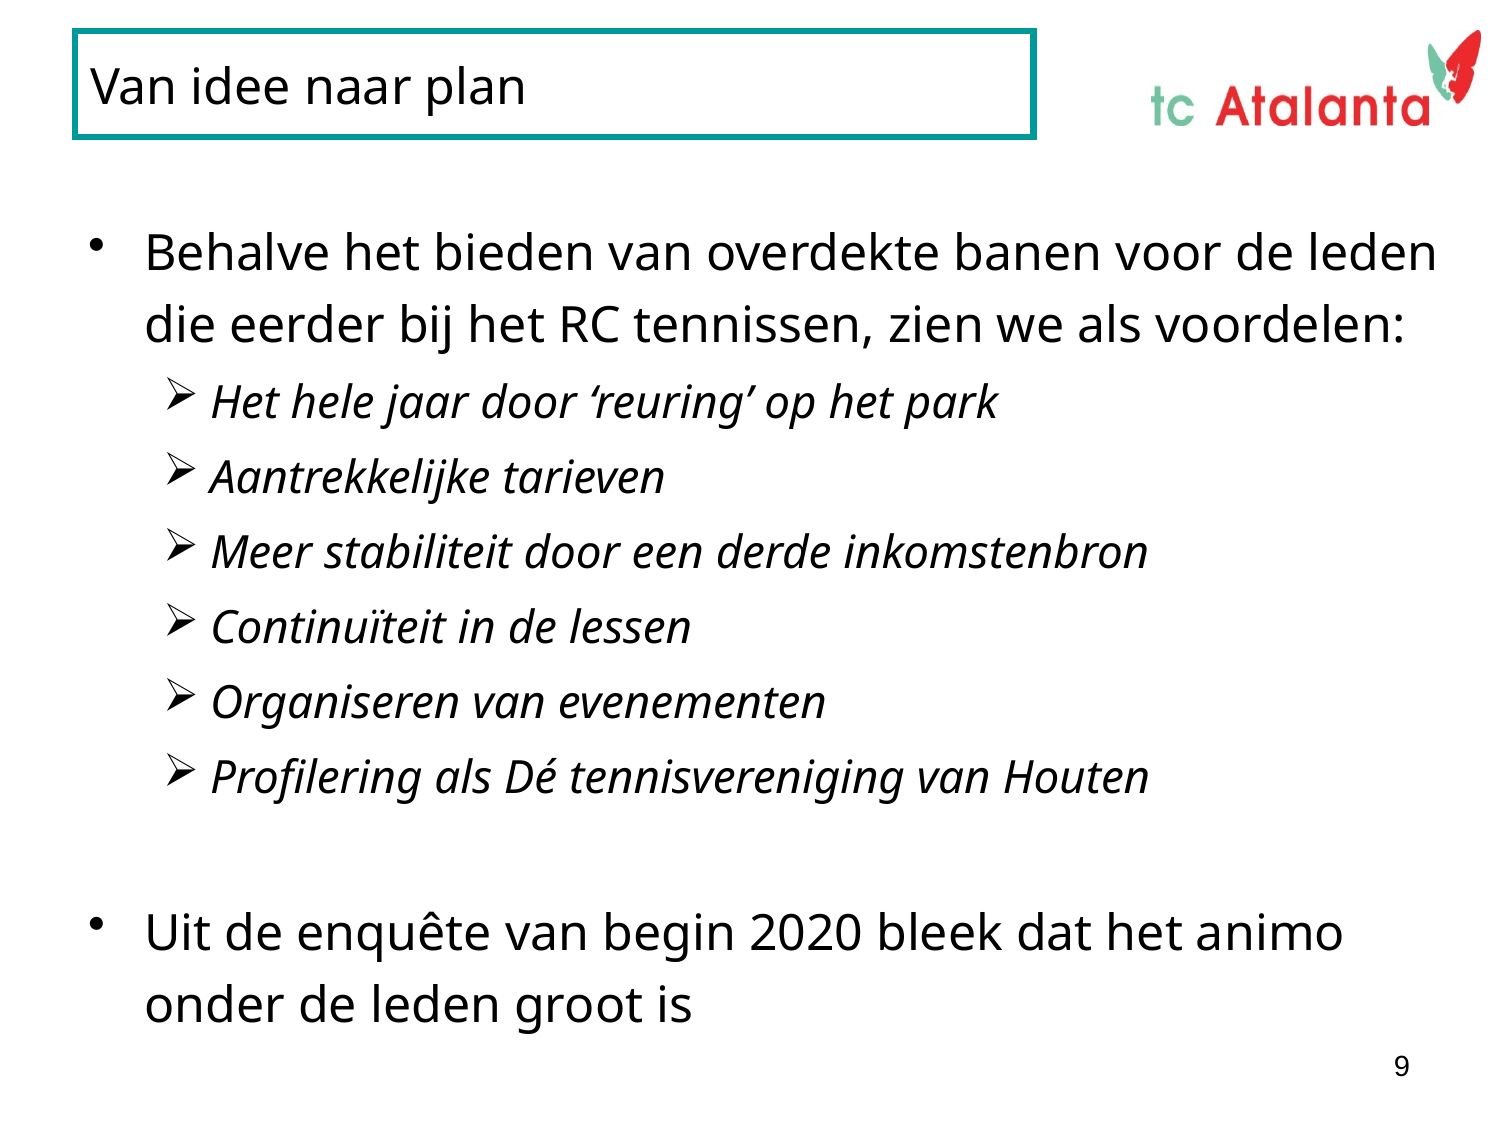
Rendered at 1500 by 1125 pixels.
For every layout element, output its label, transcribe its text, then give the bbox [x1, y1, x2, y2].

slide_number 9 [1074, 1039, 1426, 1118]
title Van idee naar plan [72, 28, 1037, 140]
list Behalve het bieden van overdekte banen voor de leden die eerder bij het RC tennissen, zien we als voordelen: Het hele jaar door ‘reuring’ op het park Aantrekkelijke tarieven Meer stabiliteit door een derde inkomstenbron Continuïteit in de lessen Organiseren van evenementen Profilering als Dé tennisvereniging van Houten Uit de enquête van begin 2020 bleek dat het animo onder de leden groot is [73, 200, 1469, 1118]
picture [1151, 30, 1481, 126]
